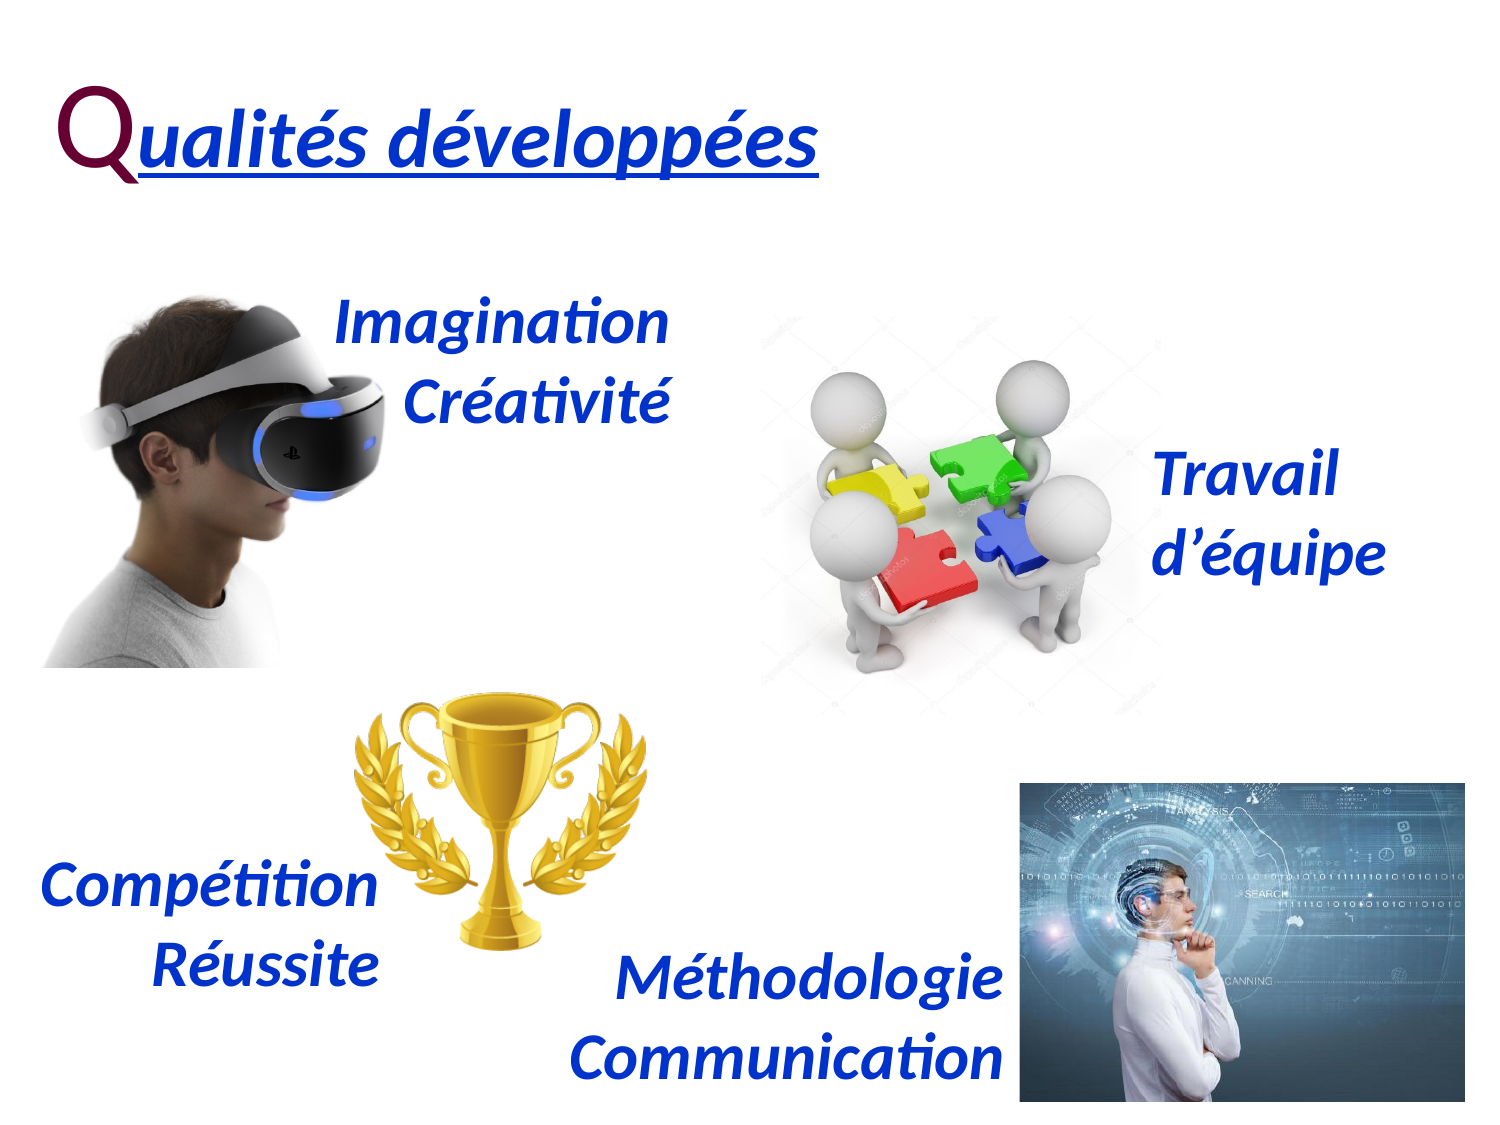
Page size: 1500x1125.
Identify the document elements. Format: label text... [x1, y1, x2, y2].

text_box Travail d’équipe [1166, 420, 1430, 596]
picture [0, 269, 673, 972]
text_box Méthodologie Communication [554, 925, 1014, 1101]
picture [1019, 783, 1466, 1102]
text_box Imagination Créativité [431, 269, 687, 445]
text_box Compétition Réussite [25, 831, 396, 1007]
text_box Qualités développées [39, 35, 835, 200]
picture [761, 316, 1161, 716]
